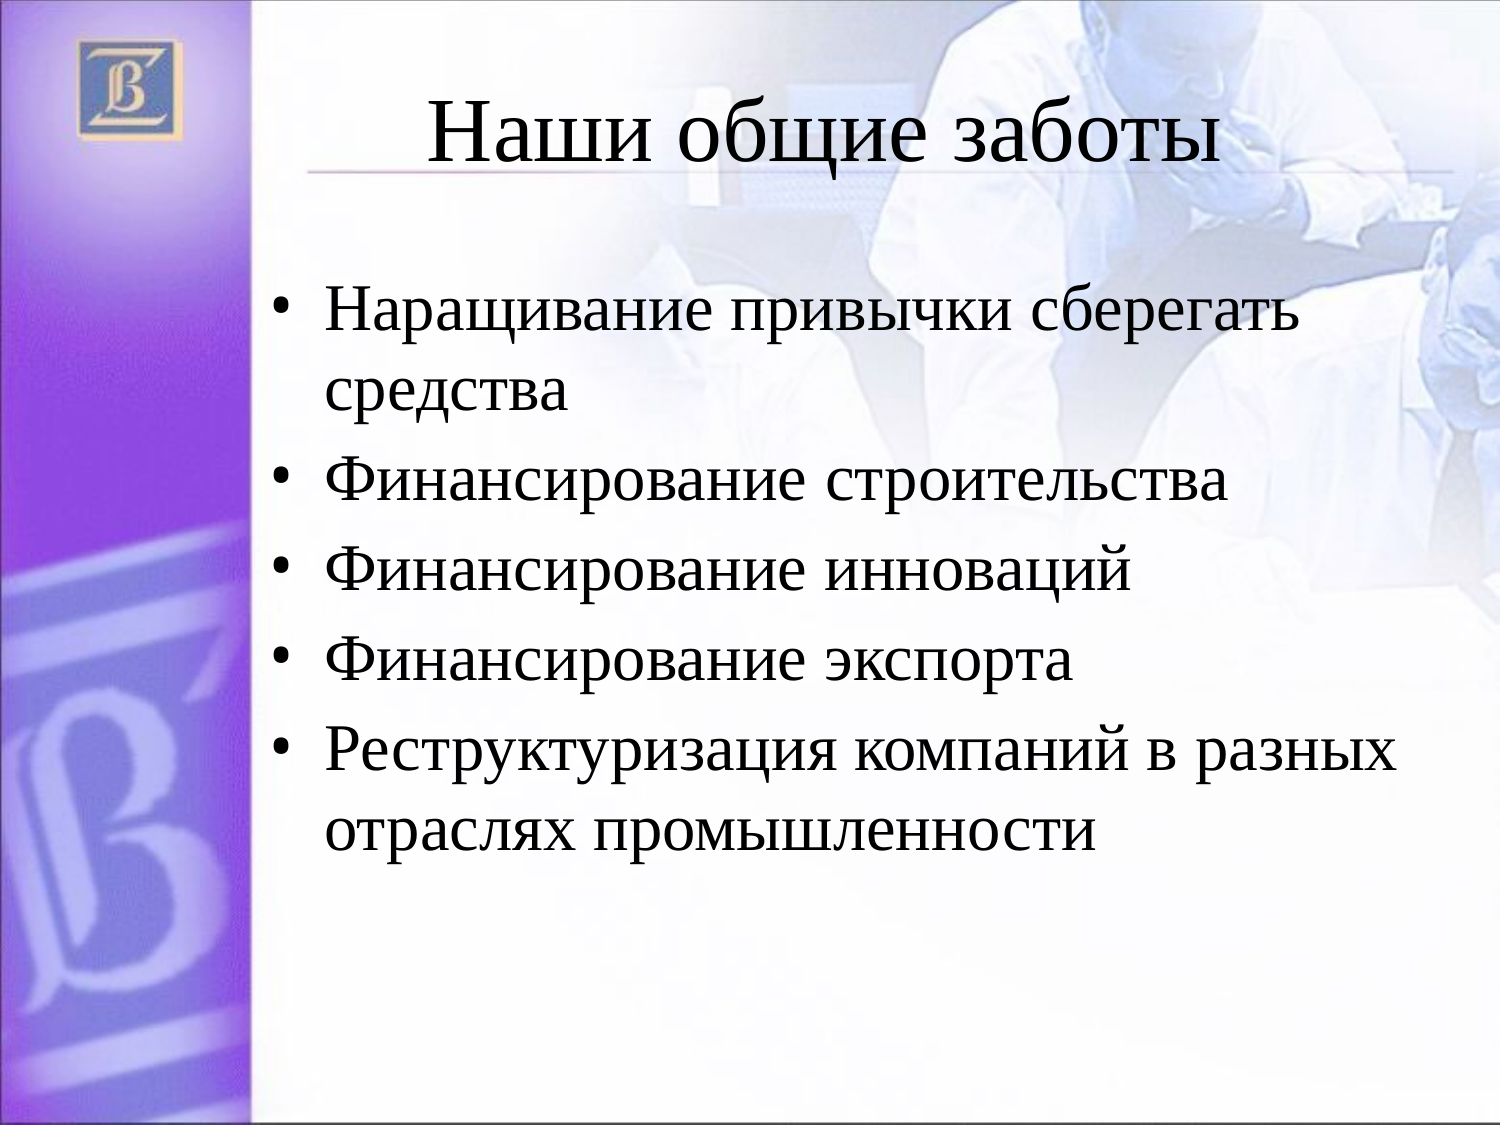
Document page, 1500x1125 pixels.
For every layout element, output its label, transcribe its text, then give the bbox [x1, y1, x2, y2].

text_box Наращивание привычки сберегать средства Финансирование cтроительства Финансирование инноваций Финансирование экспорта Реструктуризация компаний в разных отраслях промышленности [253, 255, 1500, 1043]
text_box Наши общие заботы [149, 31, 1500, 219]
picture [0, 0, 1500, 1125]
